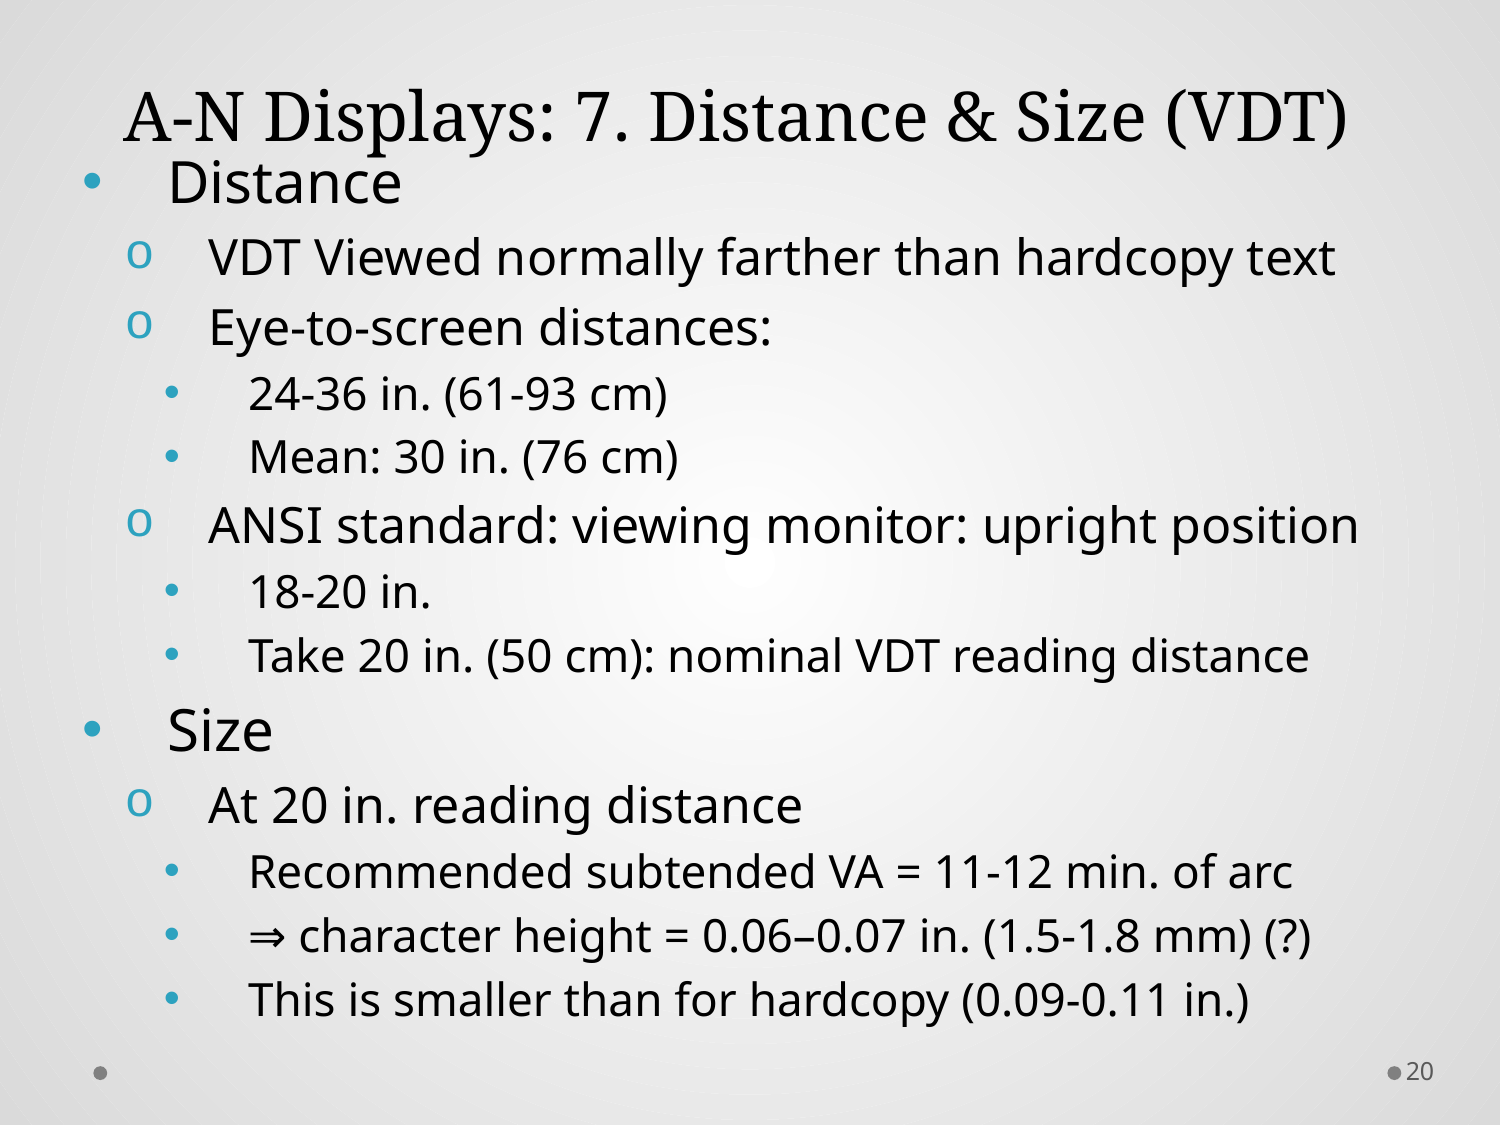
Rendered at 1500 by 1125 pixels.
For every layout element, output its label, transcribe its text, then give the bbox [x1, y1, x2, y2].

title A-N Displays: 7. Distance & Size (VDT) [62, 62, 1413, 137]
slide_number 20 [1401, 1042, 1494, 1103]
list Distance VDT Viewed normally farther than hardcopy text Eye-to-screen distances: 24-36 in. (61-93 cm) Mean: 30 in. (76 cm) ANSI standard: viewing monitor: upright position 18-20 in. Take 20 in. (50 cm): nominal VDT reading distance Size At 20 in. reading distance Recommended subtended VA = 11-12 min. of arc ⇒ character height = 0.06–0.07 in. (1.5-1.8 mm) (?) This is smaller than for hardcopy (0.09-0.11 in.) [50, 137, 1425, 1113]
